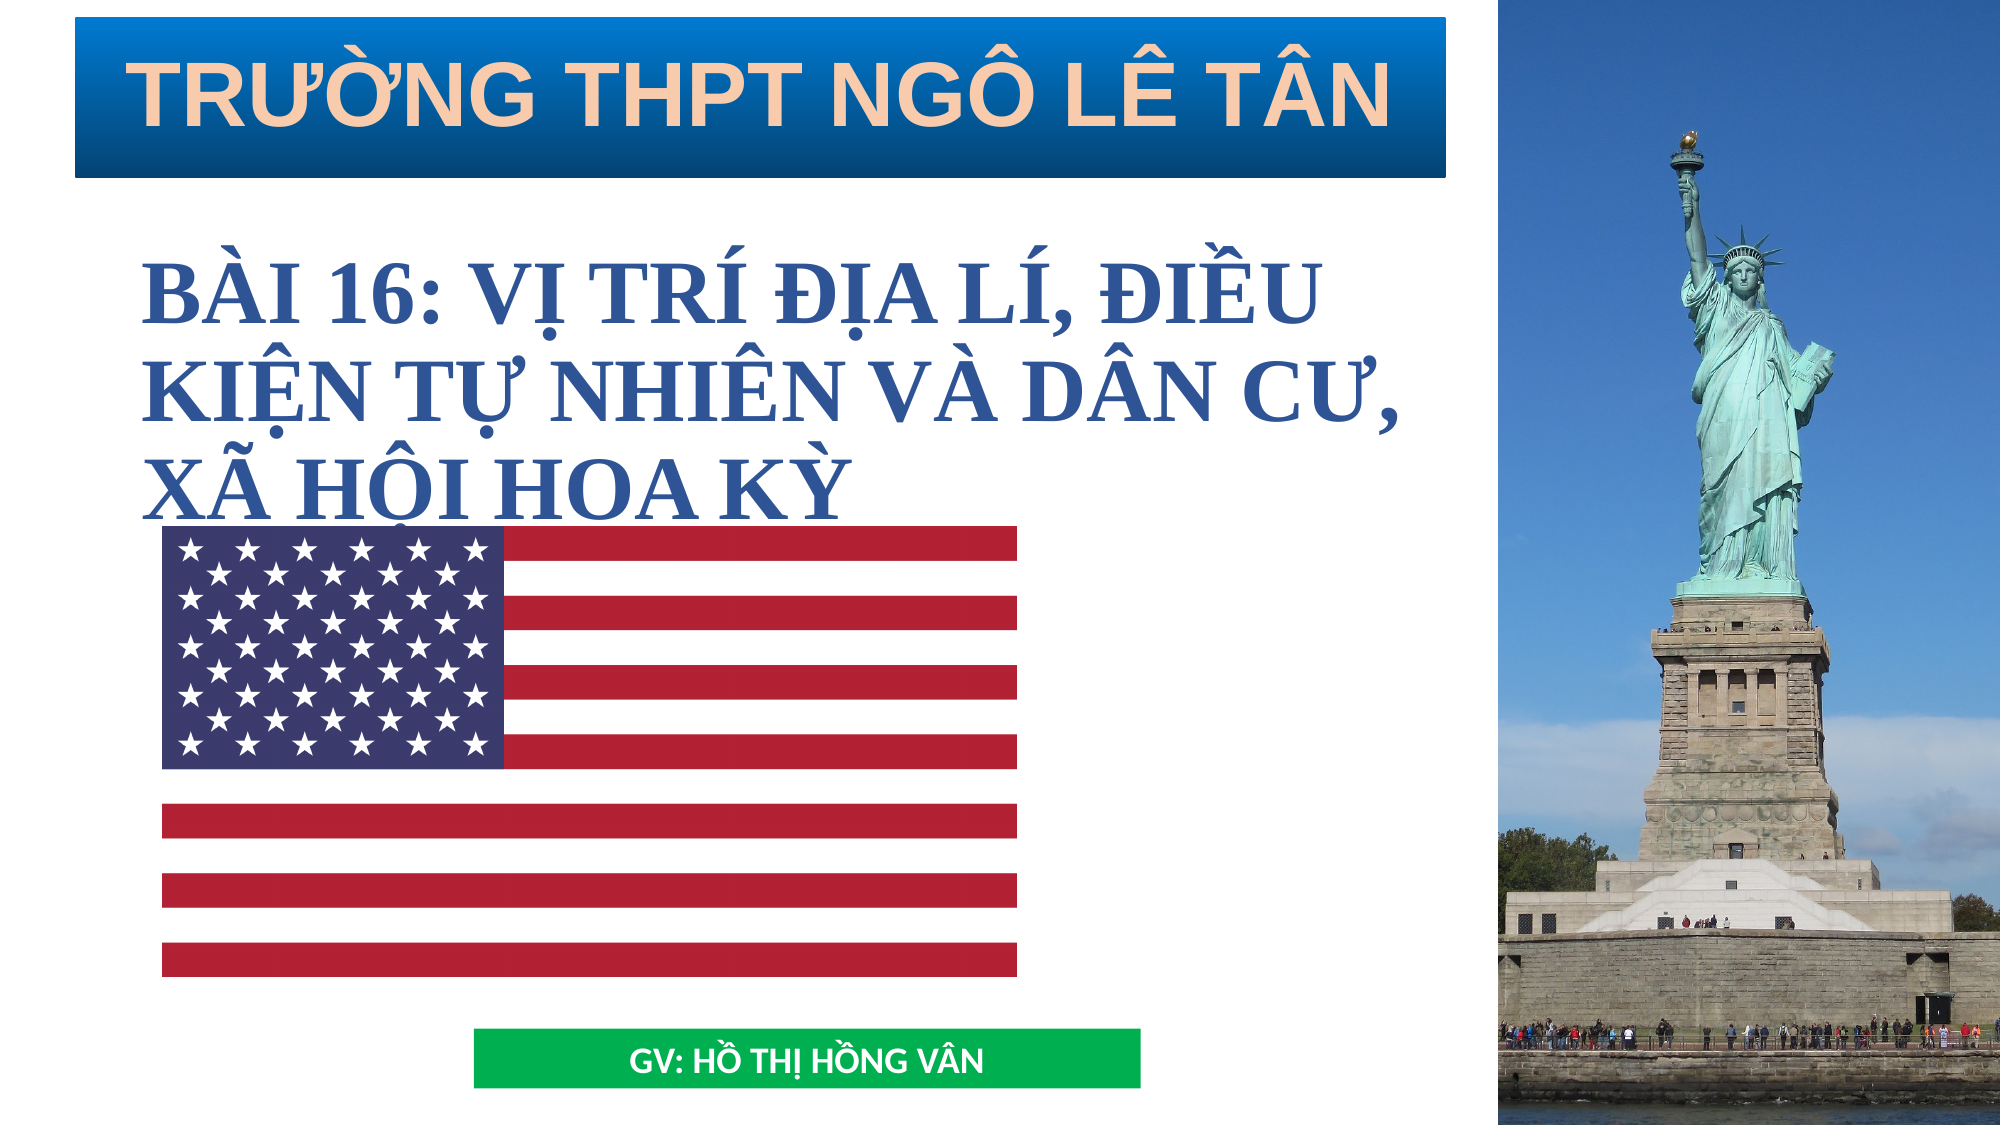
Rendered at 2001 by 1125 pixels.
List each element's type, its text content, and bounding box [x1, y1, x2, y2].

text_box GV: HỒ THỊ HỒNG VÂN [473, 1028, 1141, 1089]
title BÀI 16: VỊ TRÍ ĐỊA LÍ, ĐIỀU KIỆN TỰ NHIÊN VÀ DÂN CƯ, XÃ HỘI HOA KỲ [126, 236, 1430, 547]
picture [162, 526, 1017, 977]
text_box TRƯỜNG THPT NGÔ LÊ TÂN [75, 17, 1446, 178]
picture [1498, 0, 2000, 1125]
